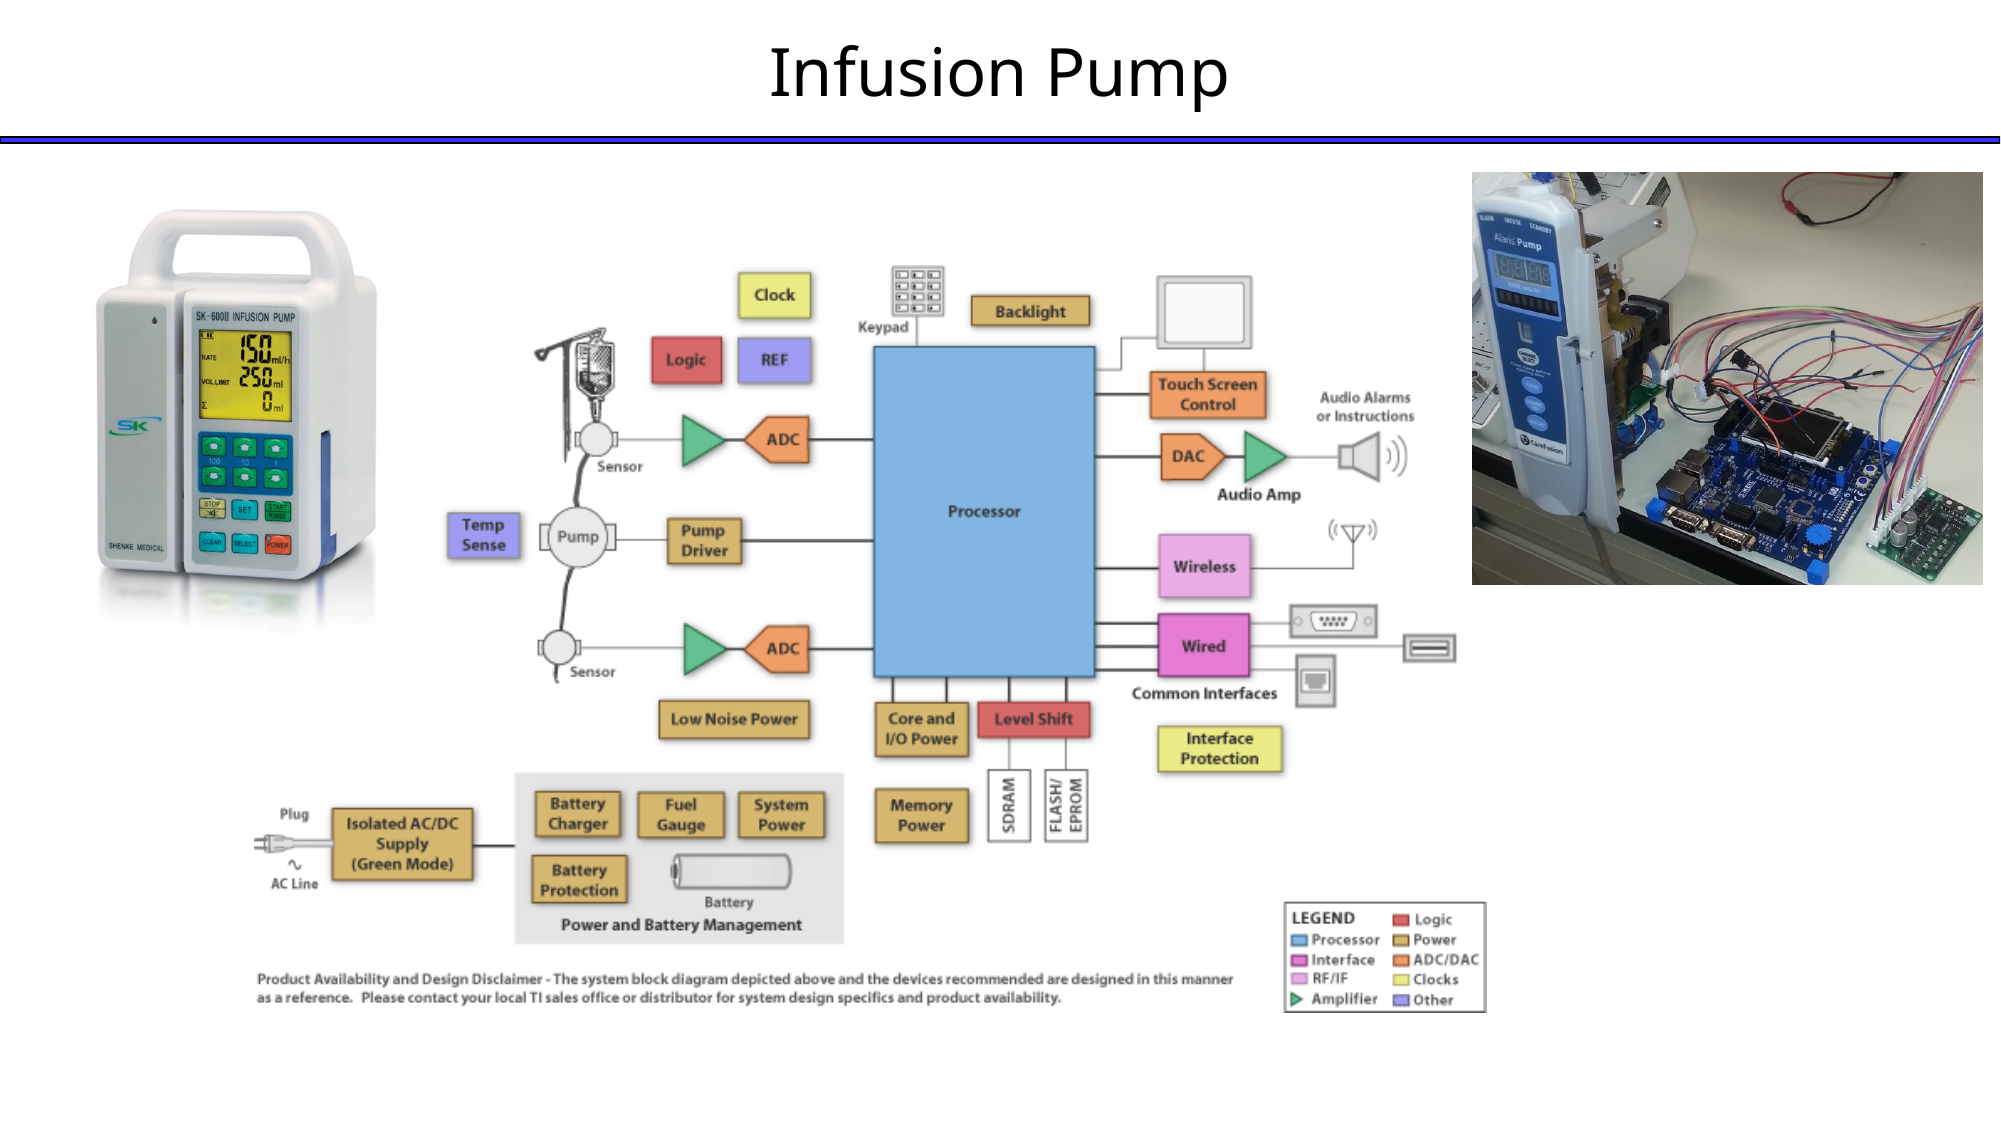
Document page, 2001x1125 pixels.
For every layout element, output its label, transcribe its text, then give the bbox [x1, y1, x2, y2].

picture [42, 172, 1983, 1014]
title Infusion Pump [99, 22, 1900, 118]
